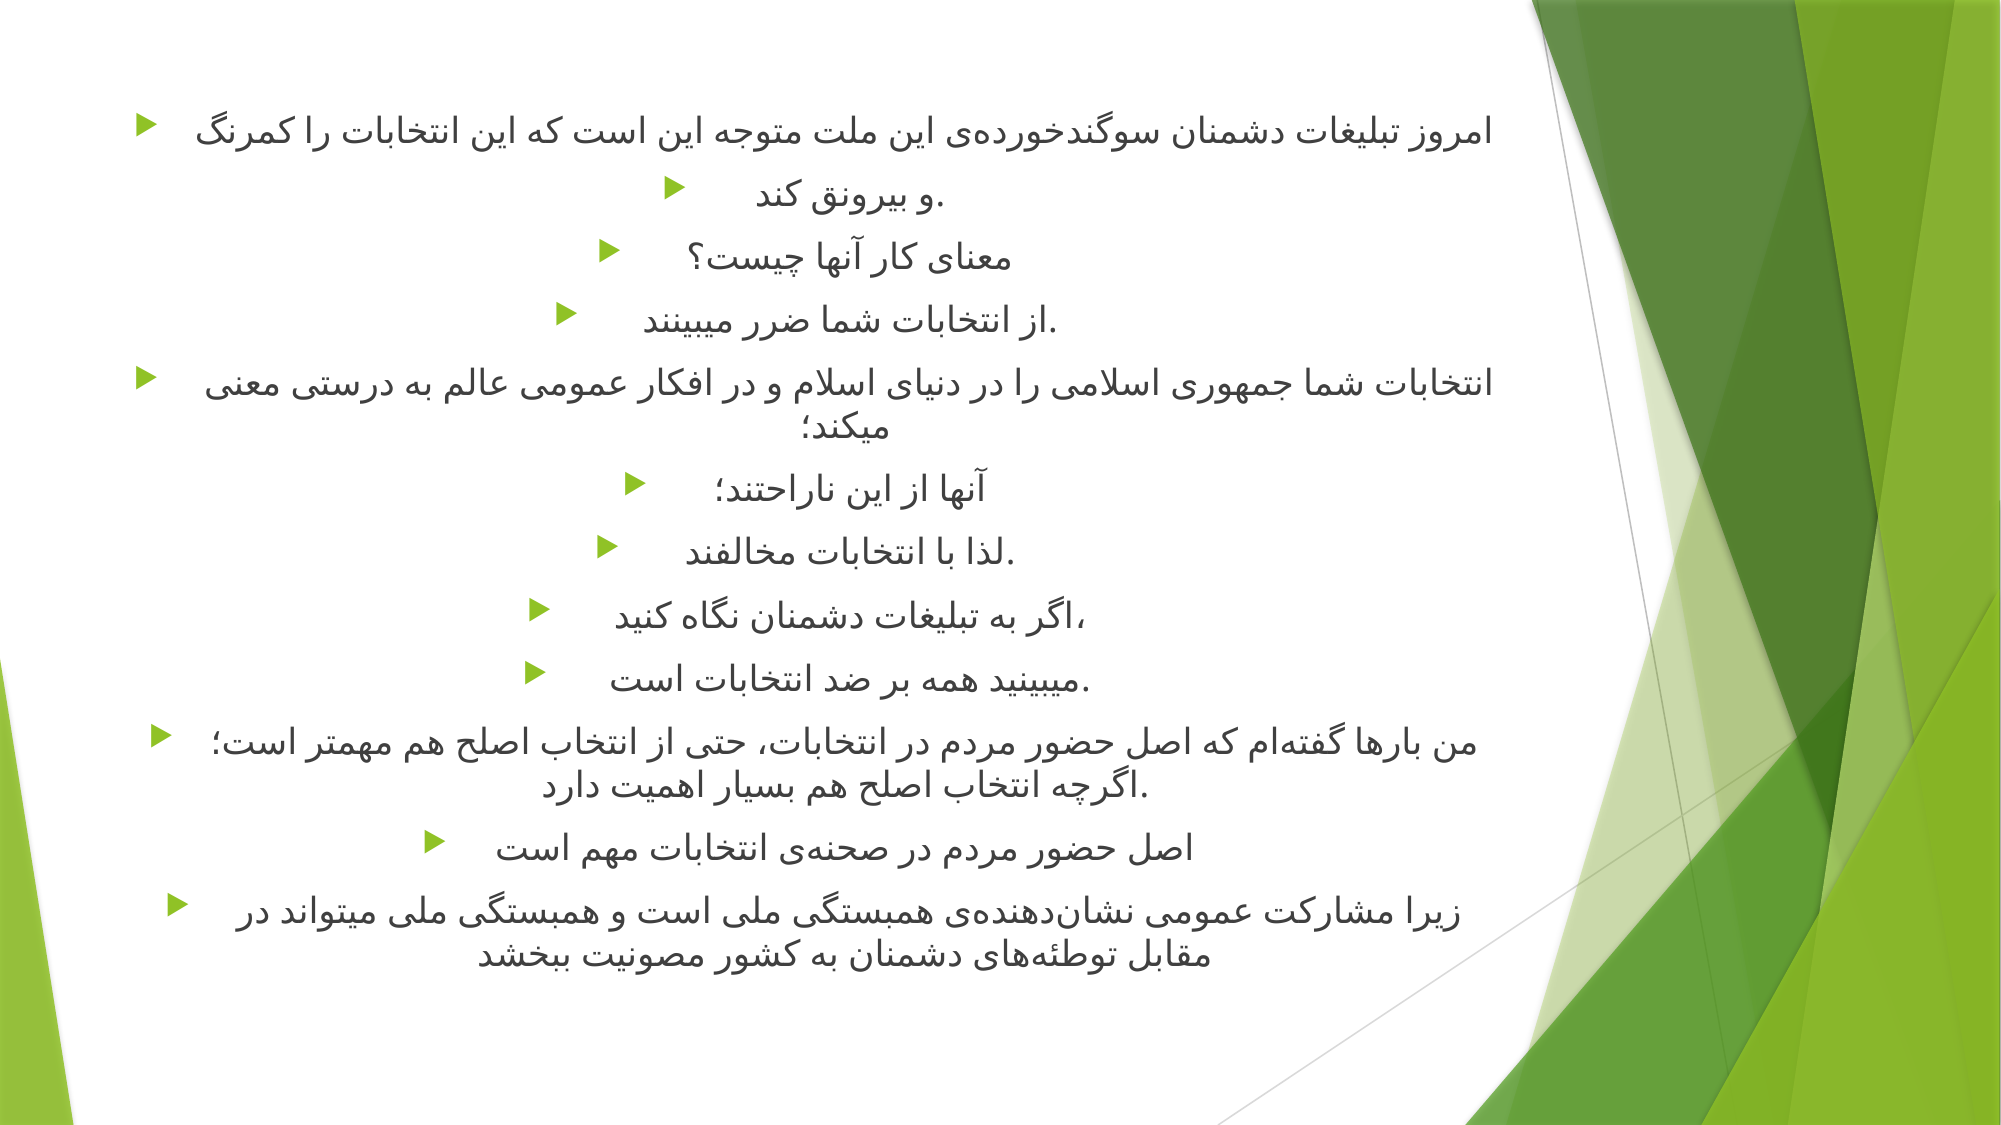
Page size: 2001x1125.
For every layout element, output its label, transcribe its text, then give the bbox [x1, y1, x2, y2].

list امروز تبلیغات دشمنان سوگندخورده‌ی این ملت متوجه این است که این انتخابات را کمرنگ و بیرونق کند. معنای کار آنها چیست؟ از انتخابات شما ضرر میبینند. انتخابات شما جمهوری اسلامی را در دنیای اسلام و در افکار عمومی عالم به درستی معنی میکند؛ آنها از این ناراحتند؛ لذا با انتخابات مخالفند. اگر به تبلیغات دشمنان نگاه کنید، میبینید همه بر ضد انتخابات است. من بارها گفته‌ام كه اصل حضور مردم در انتخابات، حتى از انتخاب اصلح هم مهمتر است؛ اگرچه انتخاب اصلح هم بسيار اهميت دارد. اصل حضور مردم در صحنه‌ی انتخابات مهم است زیرا مشارکت عمومی نشان‌دهنده‌ی همبستگی ملی است و همبستگی ملی میتواند در مقابل توطئه‌های دشمنان به کشور مصونیت ببخشد [111, 99, 1522, 991]
